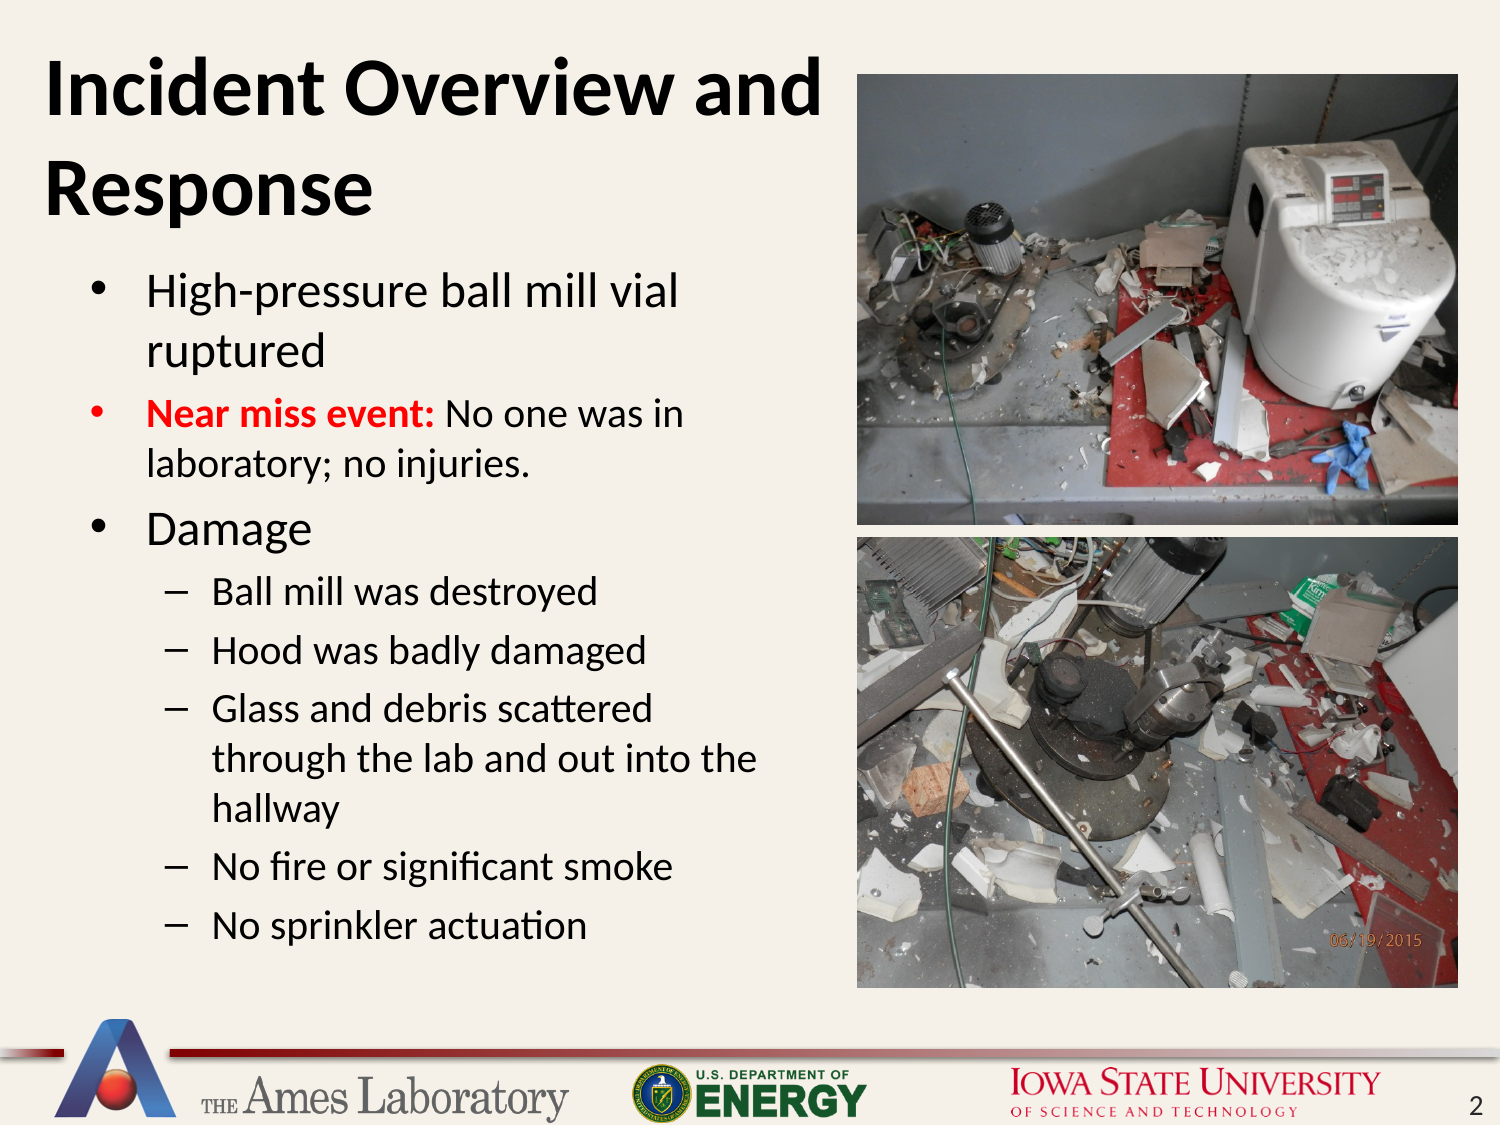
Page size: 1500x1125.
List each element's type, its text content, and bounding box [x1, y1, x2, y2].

title Incident Overview and Response [30, 24, 913, 185]
picture [632, 1064, 867, 1123]
picture [856, 74, 1458, 526]
list High-pressure ball mill vial ruptured Near miss event: No one was in laboratory; no injuries. Damage Ball mill was destroyed Hood was badly damaged Glass and debris scattered through the lab and out into the hallway No fire or significant smoke No sprinkler actuation [75, 249, 784, 988]
picture [191, 1066, 577, 1125]
picture [856, 537, 1458, 988]
